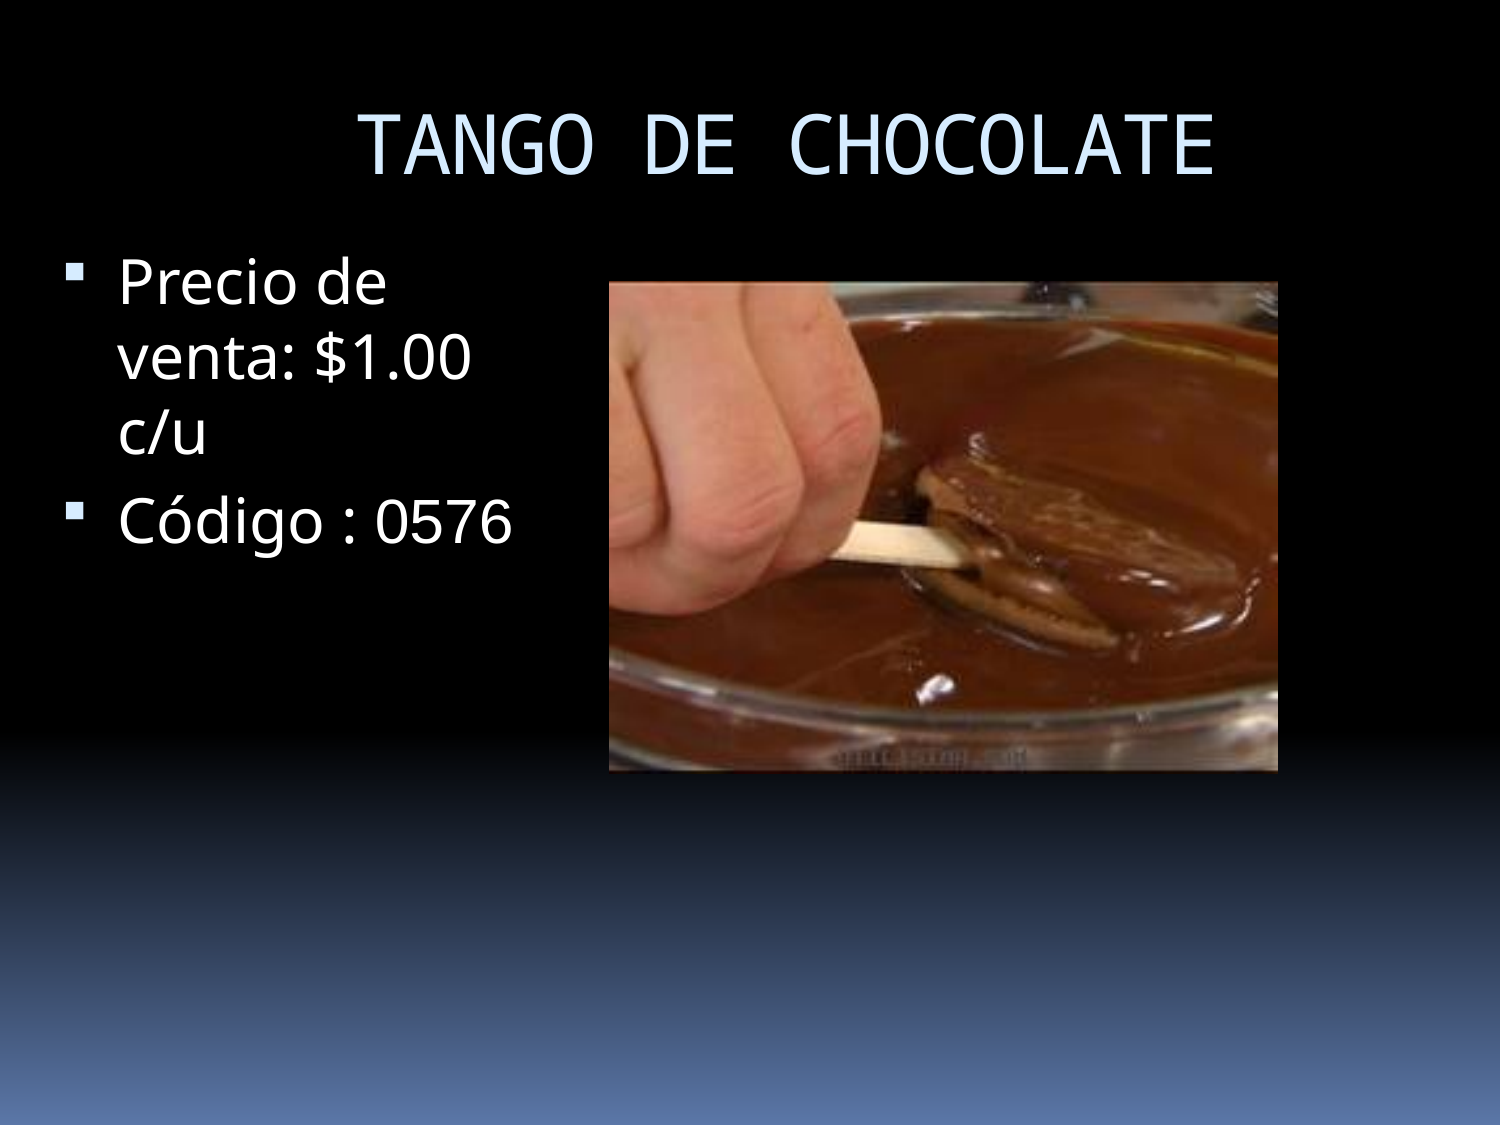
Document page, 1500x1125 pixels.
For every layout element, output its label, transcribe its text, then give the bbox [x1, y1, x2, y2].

list Precio de venta: $1.00 c/u Código : 0576 [35, 234, 551, 704]
picture [608, 280, 1278, 774]
title TANGO DE CHOCOLATE [150, 83, 1425, 234]
